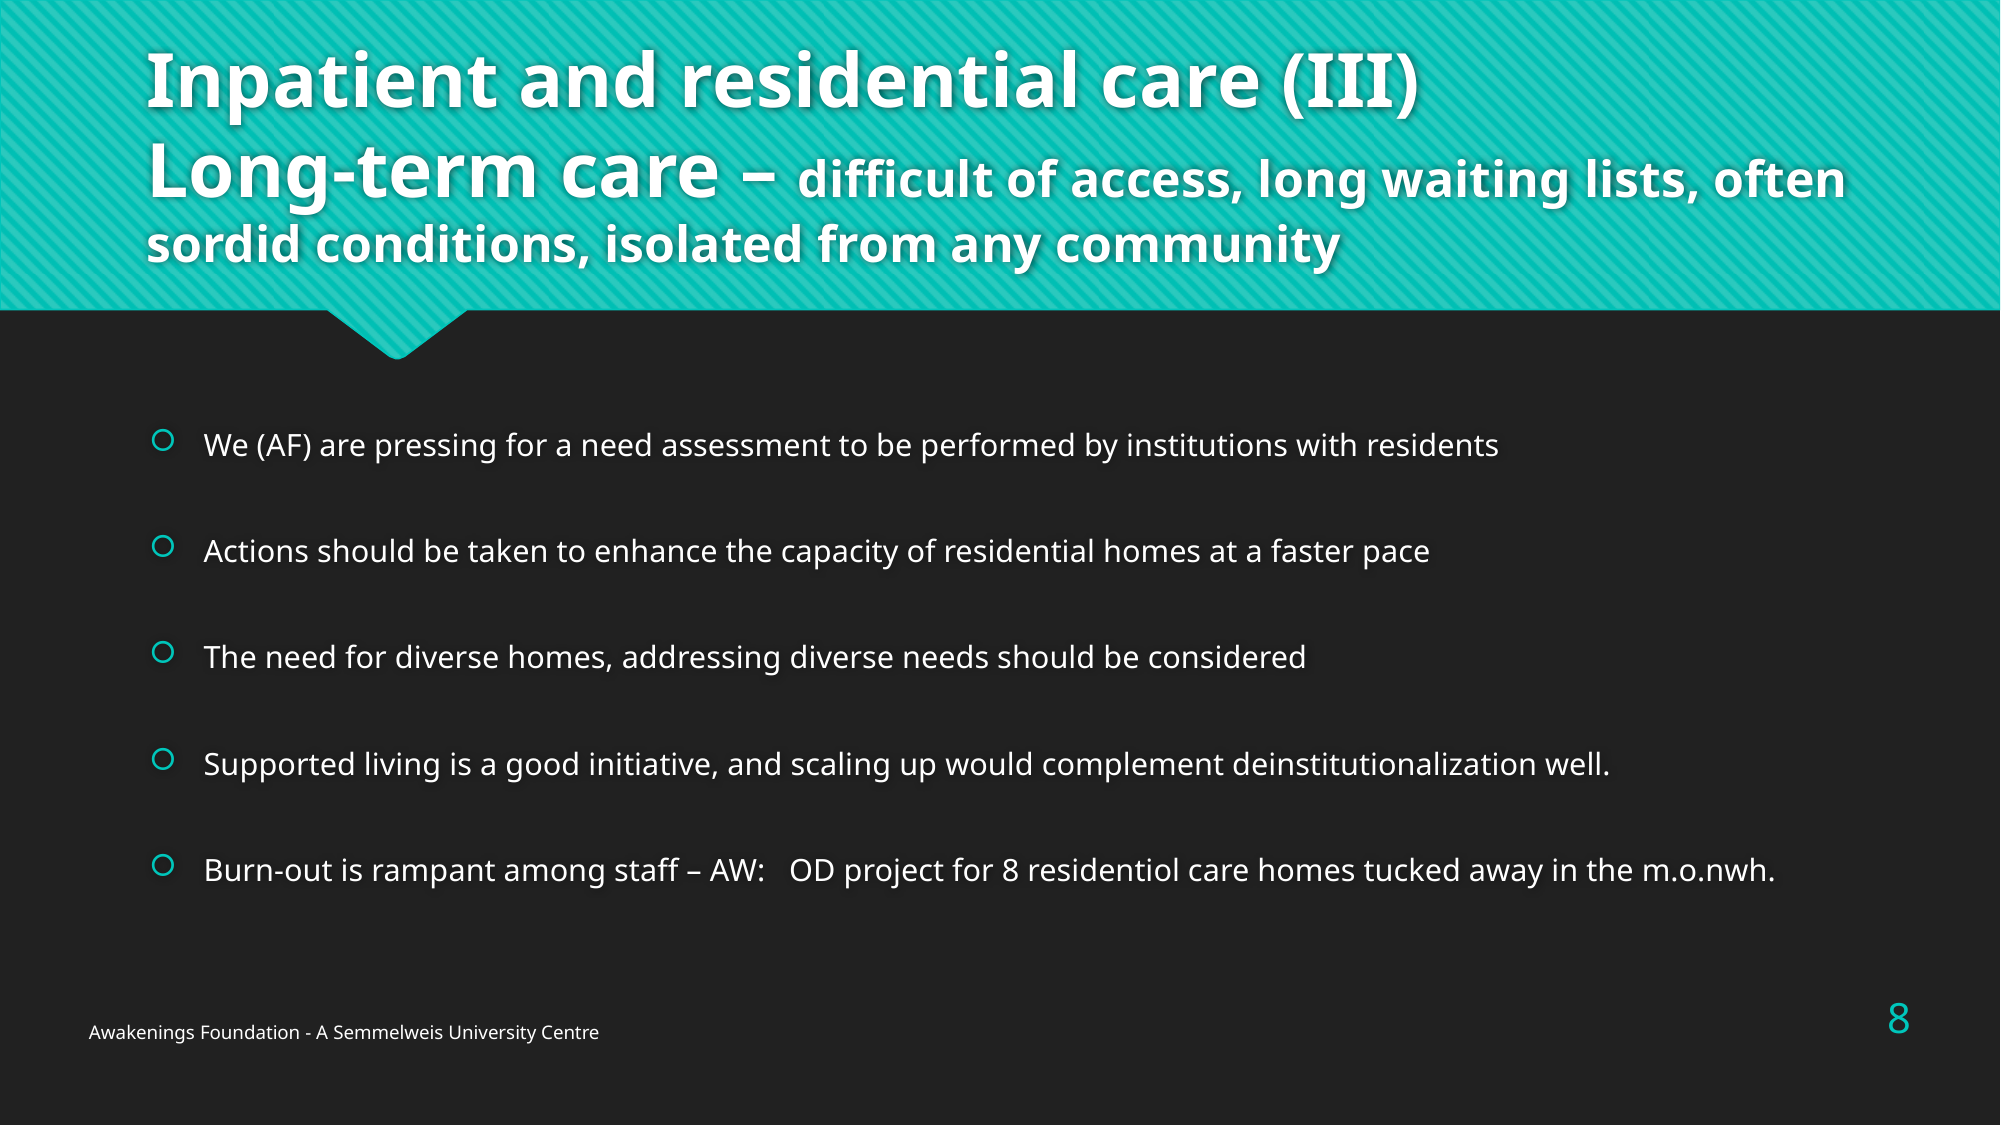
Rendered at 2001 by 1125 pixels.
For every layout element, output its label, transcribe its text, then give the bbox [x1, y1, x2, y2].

title Inpatient and residential care (III) Long-term care – difficult of access, long waiting lists, often sordid conditions, isolated from any community [131, 121, 1866, 281]
list We (AF) are pressing for a need assessment to be performed by institutions with residents Actions should be taken to enhance the capacity of residential homes at a faster pace The need for diverse homes, addressing diverse needs should be considered Supported living is a good initiative, and scaling up would complement deinstitutionalization well. Burn-out is rampant among staff – AW: OD project for 8 residentiol care homes tucked away in the m.o.nwh. [134, 364, 1866, 962]
footer Awakenings Foundation - A Semmelweis University Centre [73, 991, 1493, 1051]
slide_number 8 [1751, 970, 1926, 1052]
